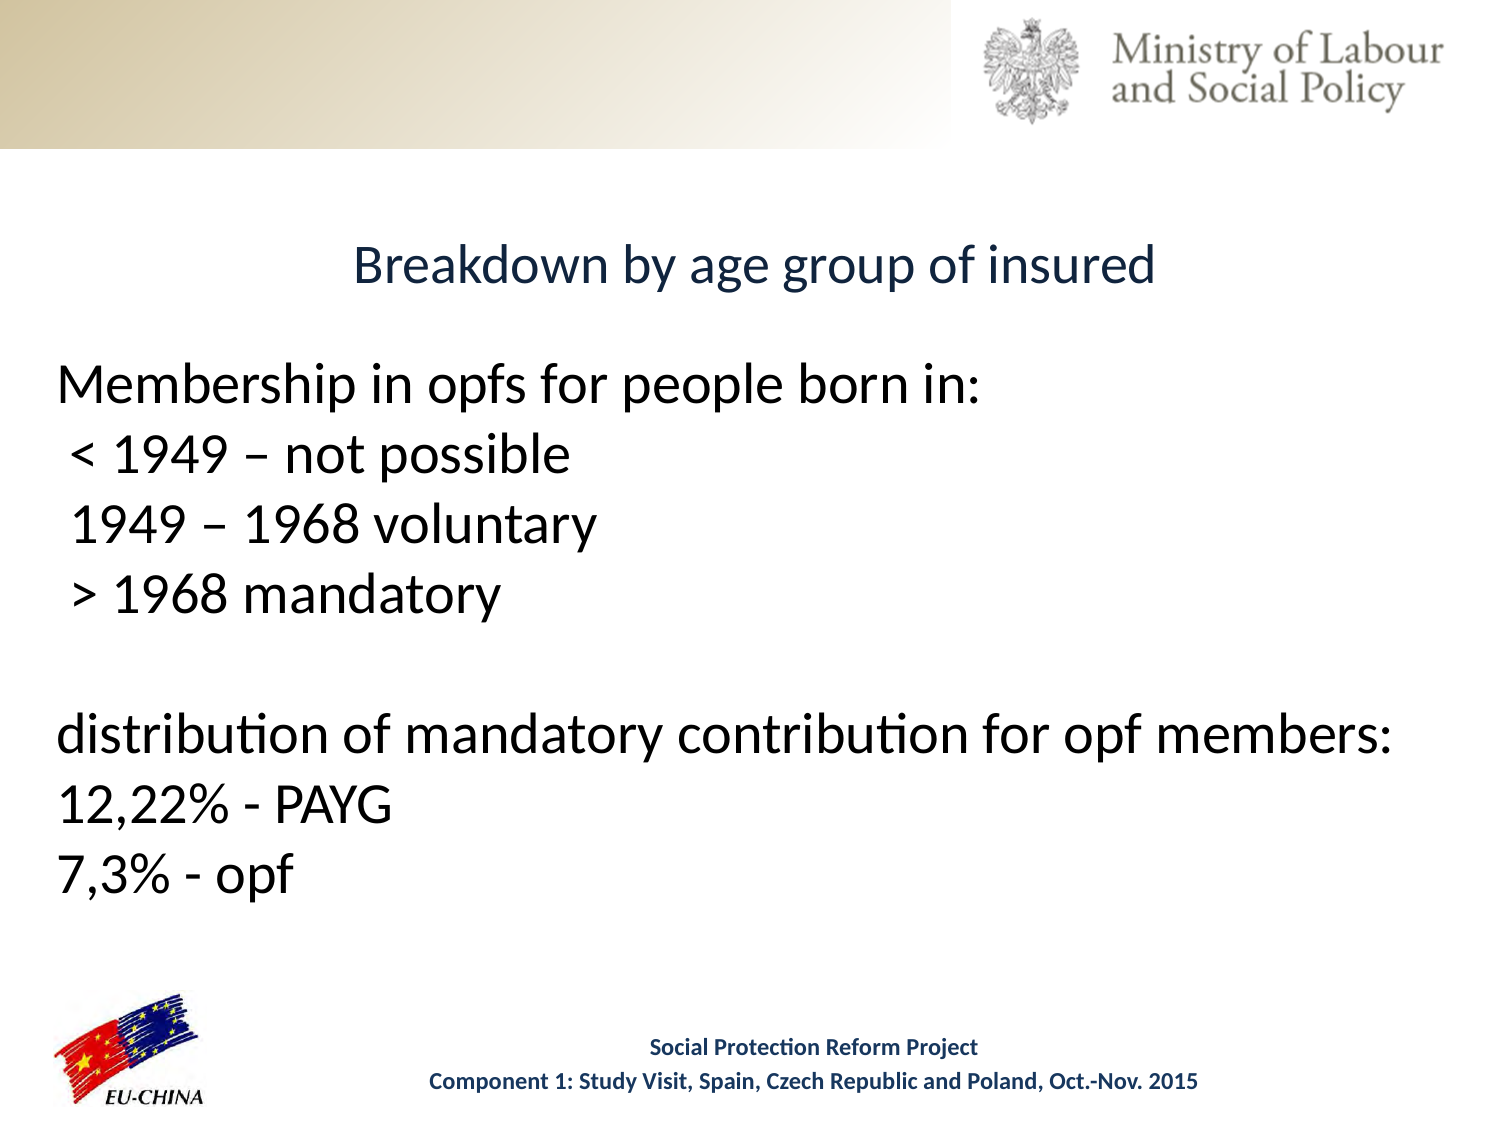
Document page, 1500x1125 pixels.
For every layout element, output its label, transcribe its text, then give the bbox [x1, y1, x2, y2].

subtitle Social Protection Reform Project Component 1: Study Visit, Spain, Czech Republic and Poland, Oct.-Nov. 2015 [289, 1023, 1340, 1103]
title Breakdown by age group of insured [29, 219, 1483, 303]
picture [968, 5, 1500, 138]
picture [52, 990, 207, 1107]
text_box Membership in opfs for people born in: < 1949 – not possible 1949 – 1968 voluntary > 1968 mandatory distribution of mandatory contribution for opf members: 12,22% - PAYG 7,3% - opf [41, 338, 1447, 913]
